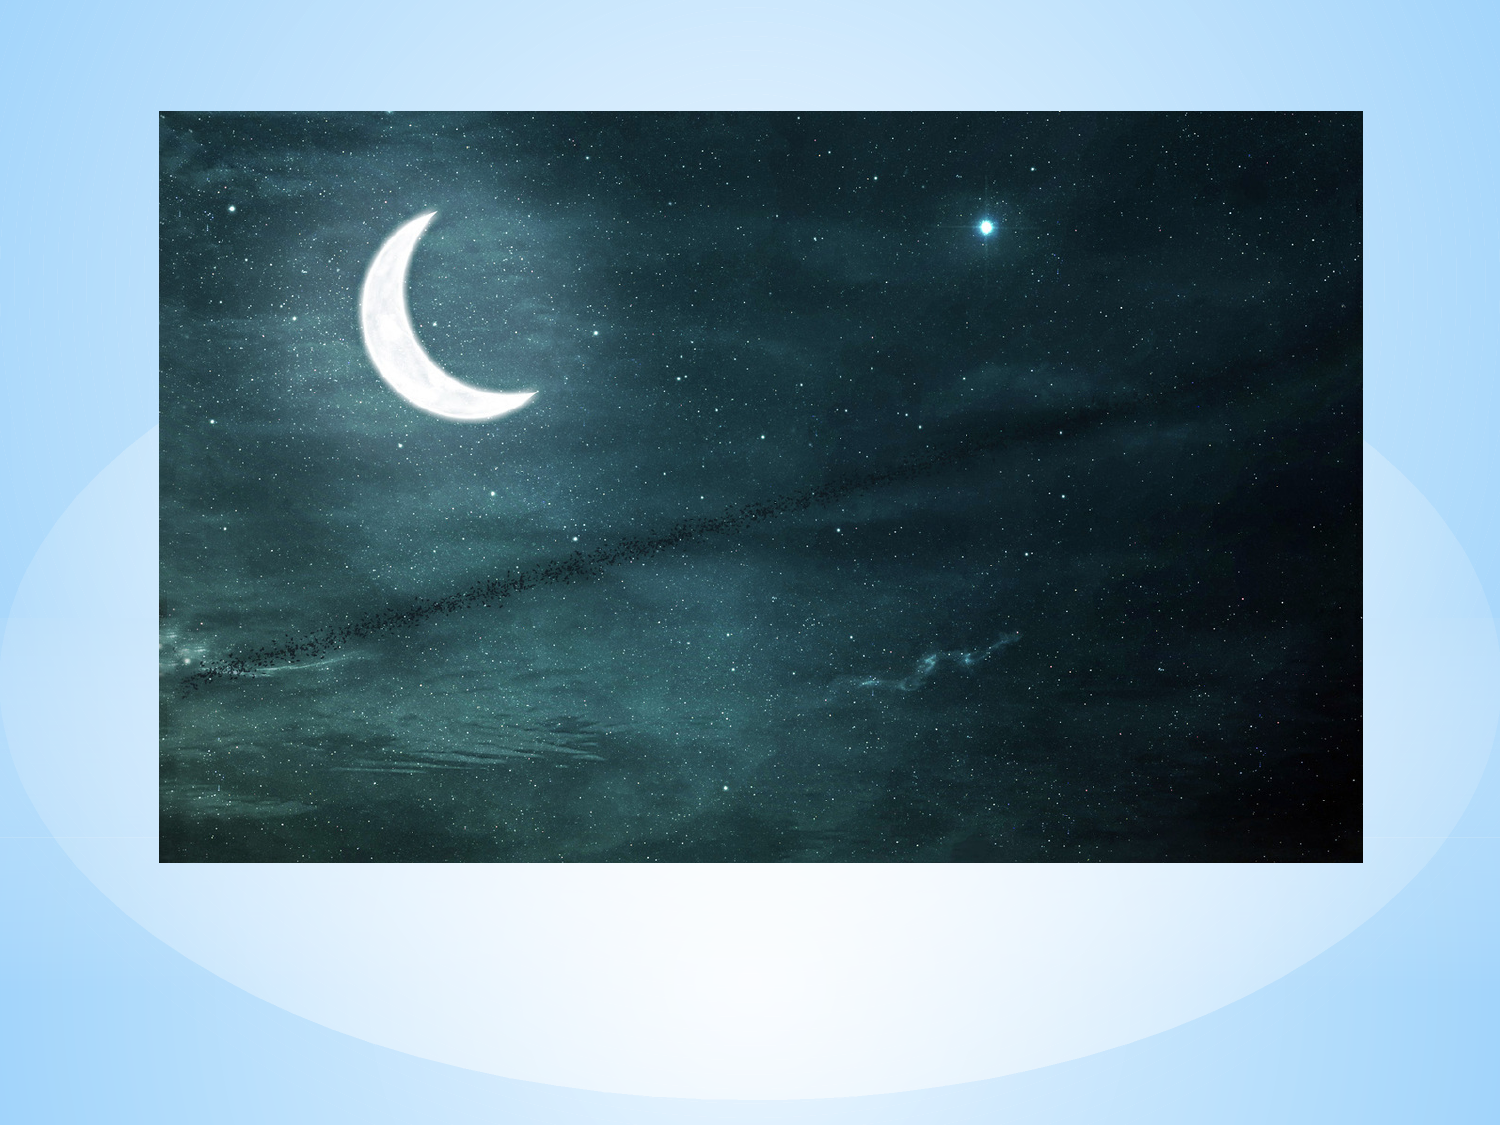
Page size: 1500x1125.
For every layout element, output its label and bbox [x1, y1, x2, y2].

picture [159, 110, 1363, 864]
